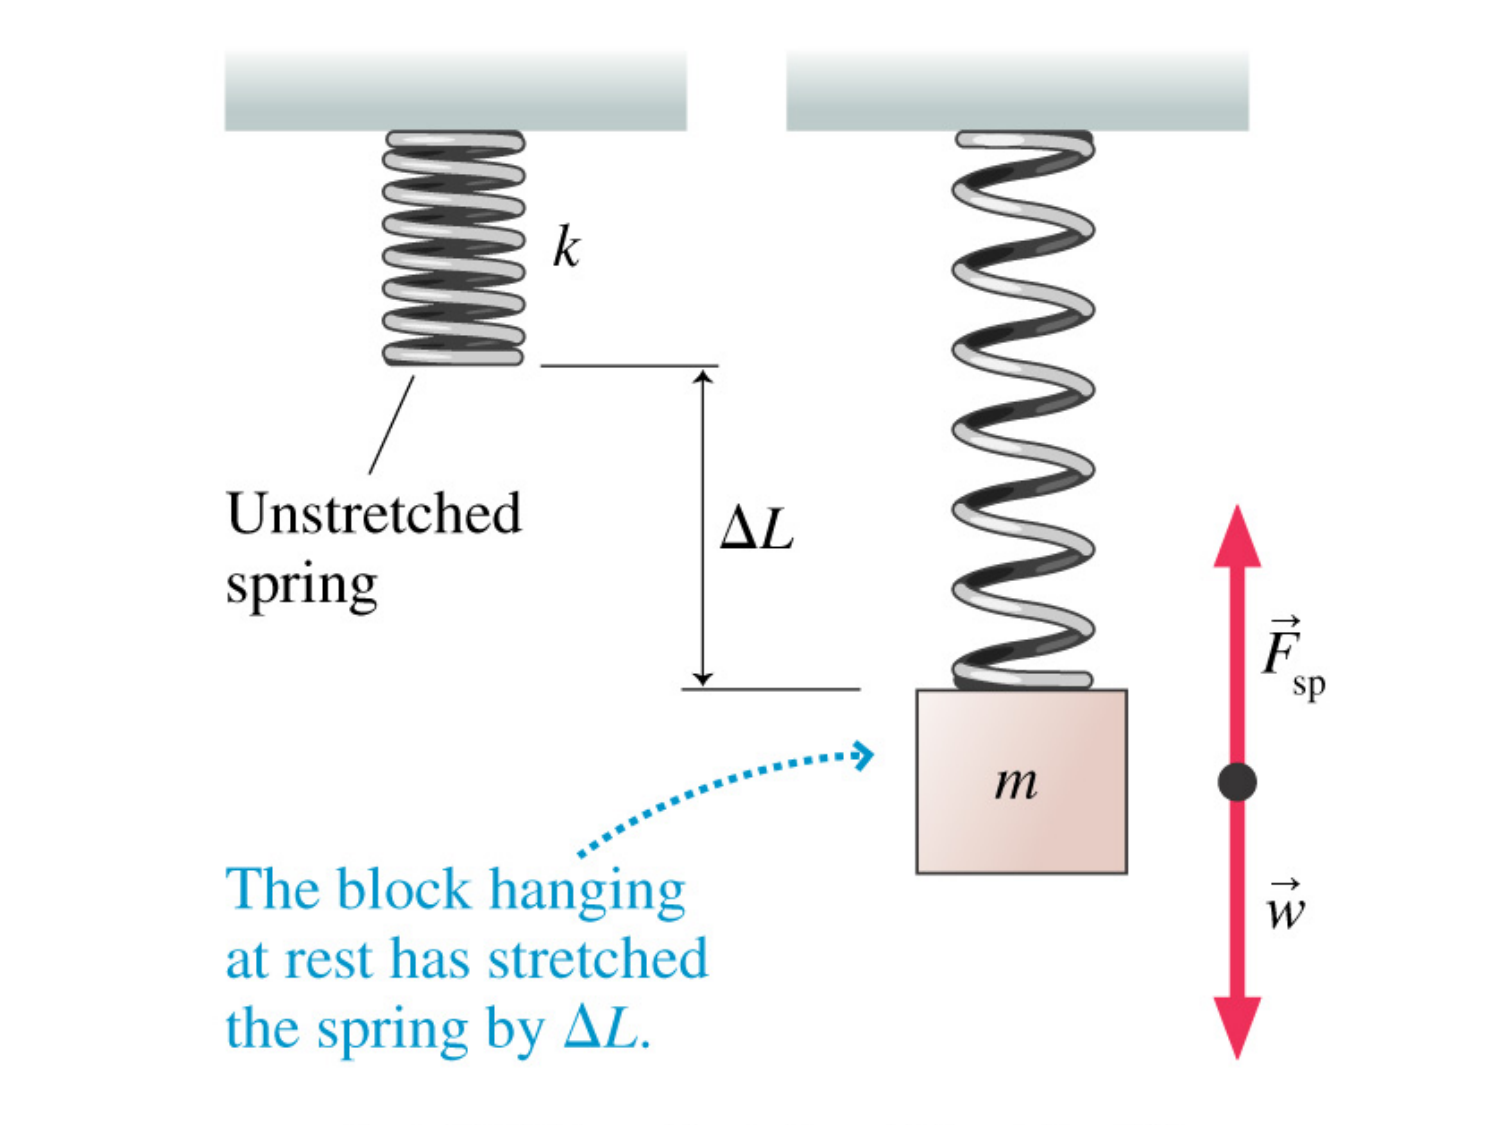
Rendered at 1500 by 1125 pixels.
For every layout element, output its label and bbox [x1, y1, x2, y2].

list [212, 37, 1338, 1125]
